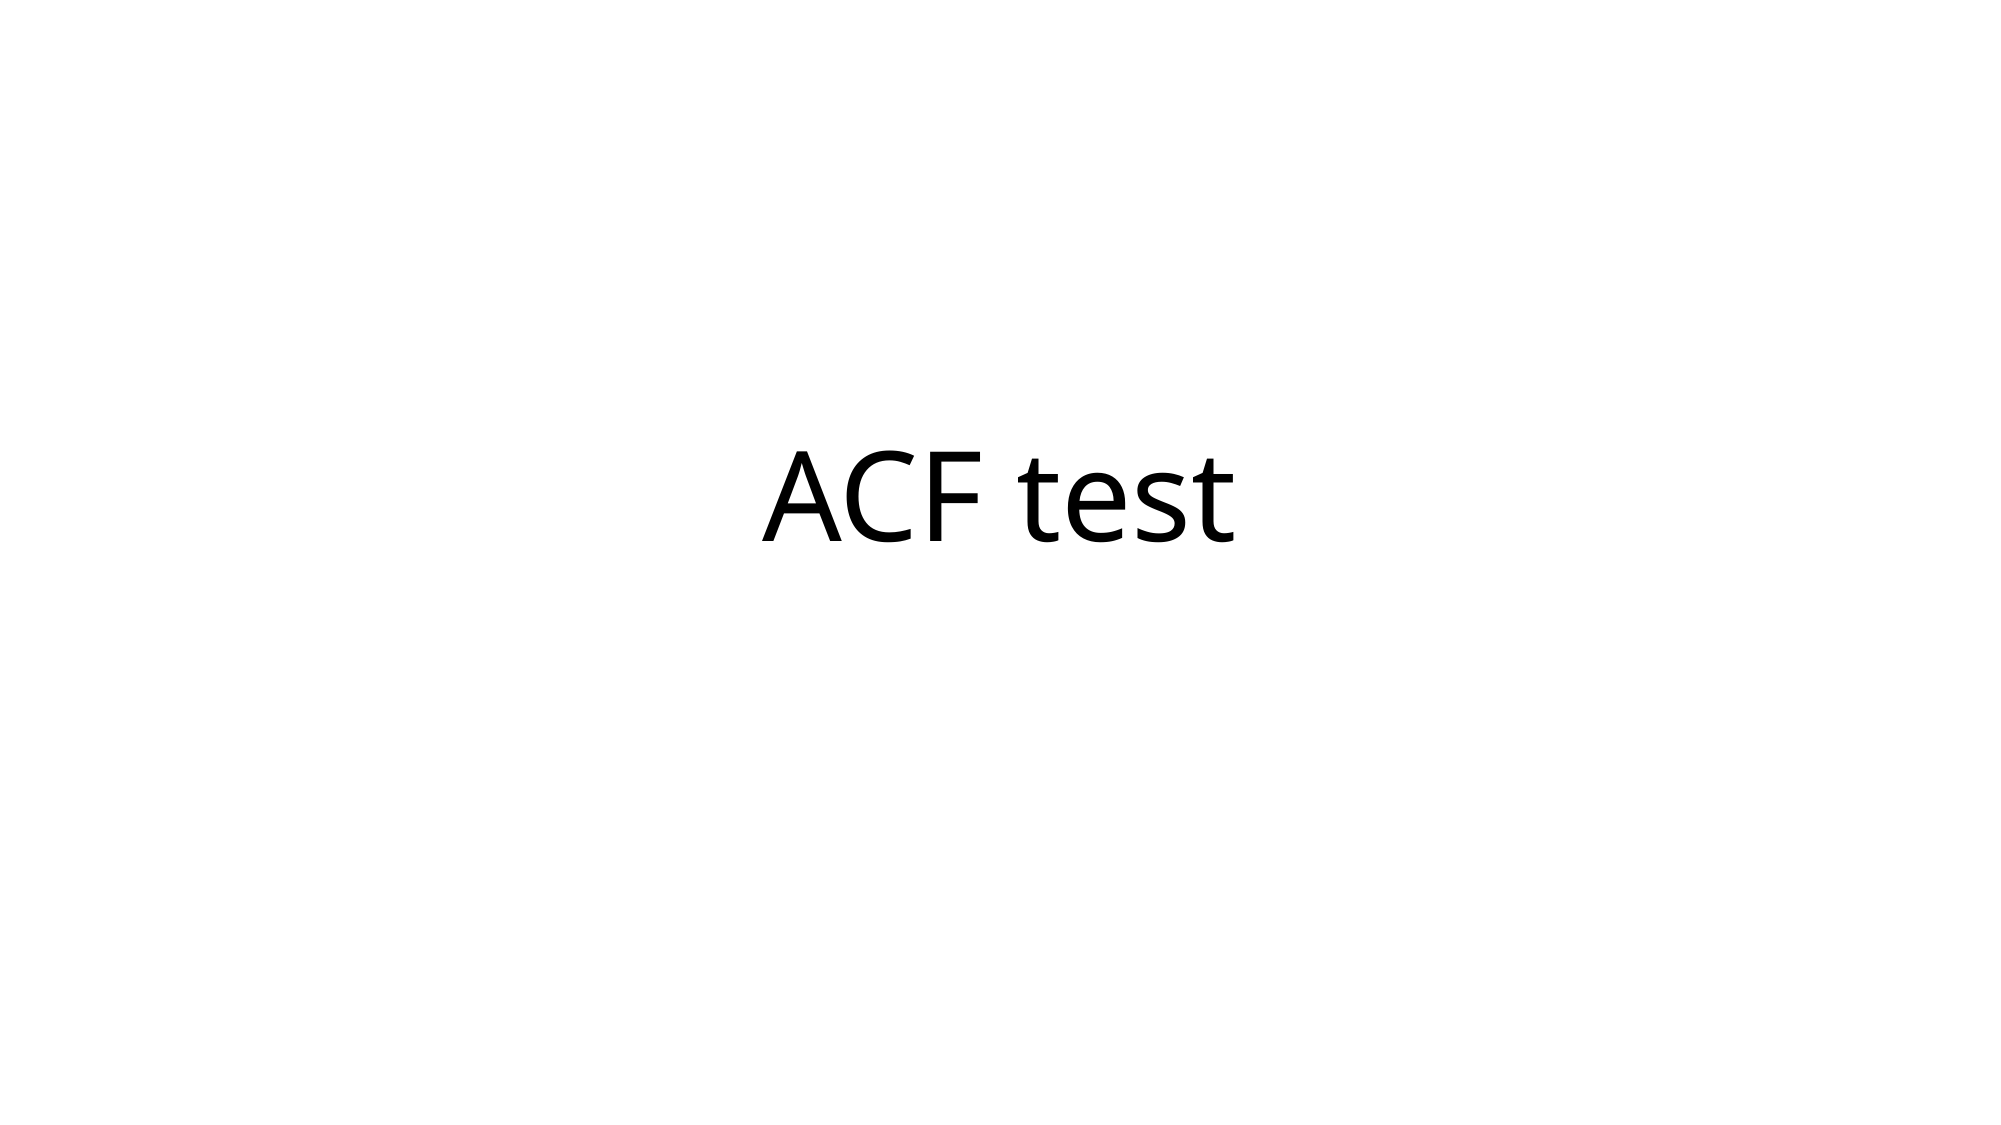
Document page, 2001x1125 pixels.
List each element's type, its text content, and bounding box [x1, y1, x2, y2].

title ACF test [249, 184, 1750, 576]
